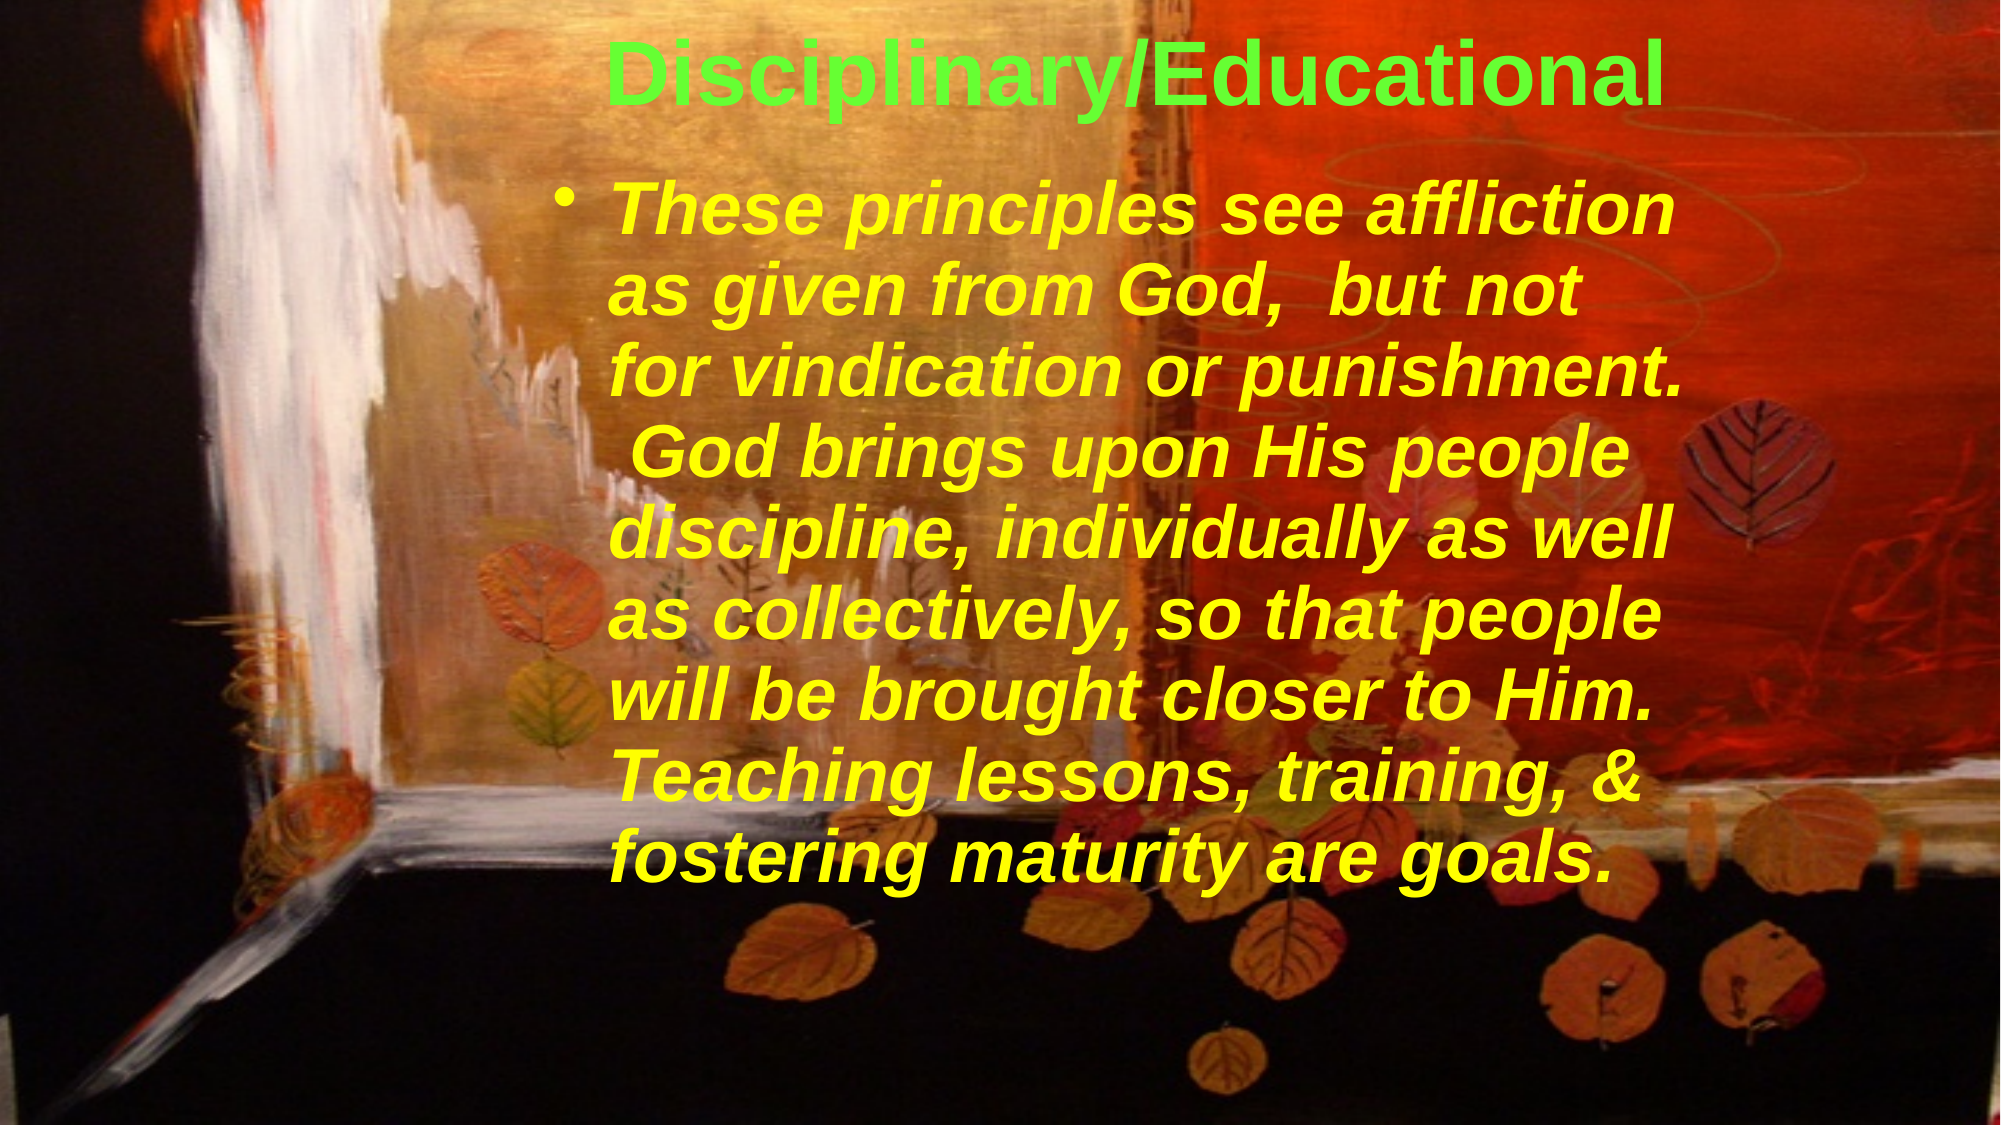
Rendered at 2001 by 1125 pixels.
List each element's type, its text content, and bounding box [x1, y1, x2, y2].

picture [0, 0, 2001, 1125]
list These principles see affliction as given from God, but not for vindication or punishment. God brings upon His people discipline, individually as well as collectively, so that people will be brought closer to Him. Teaching lessons, training, & fostering maturity are goals. [537, 162, 1713, 975]
title Disciplinary/Educational [525, 0, 1750, 138]
